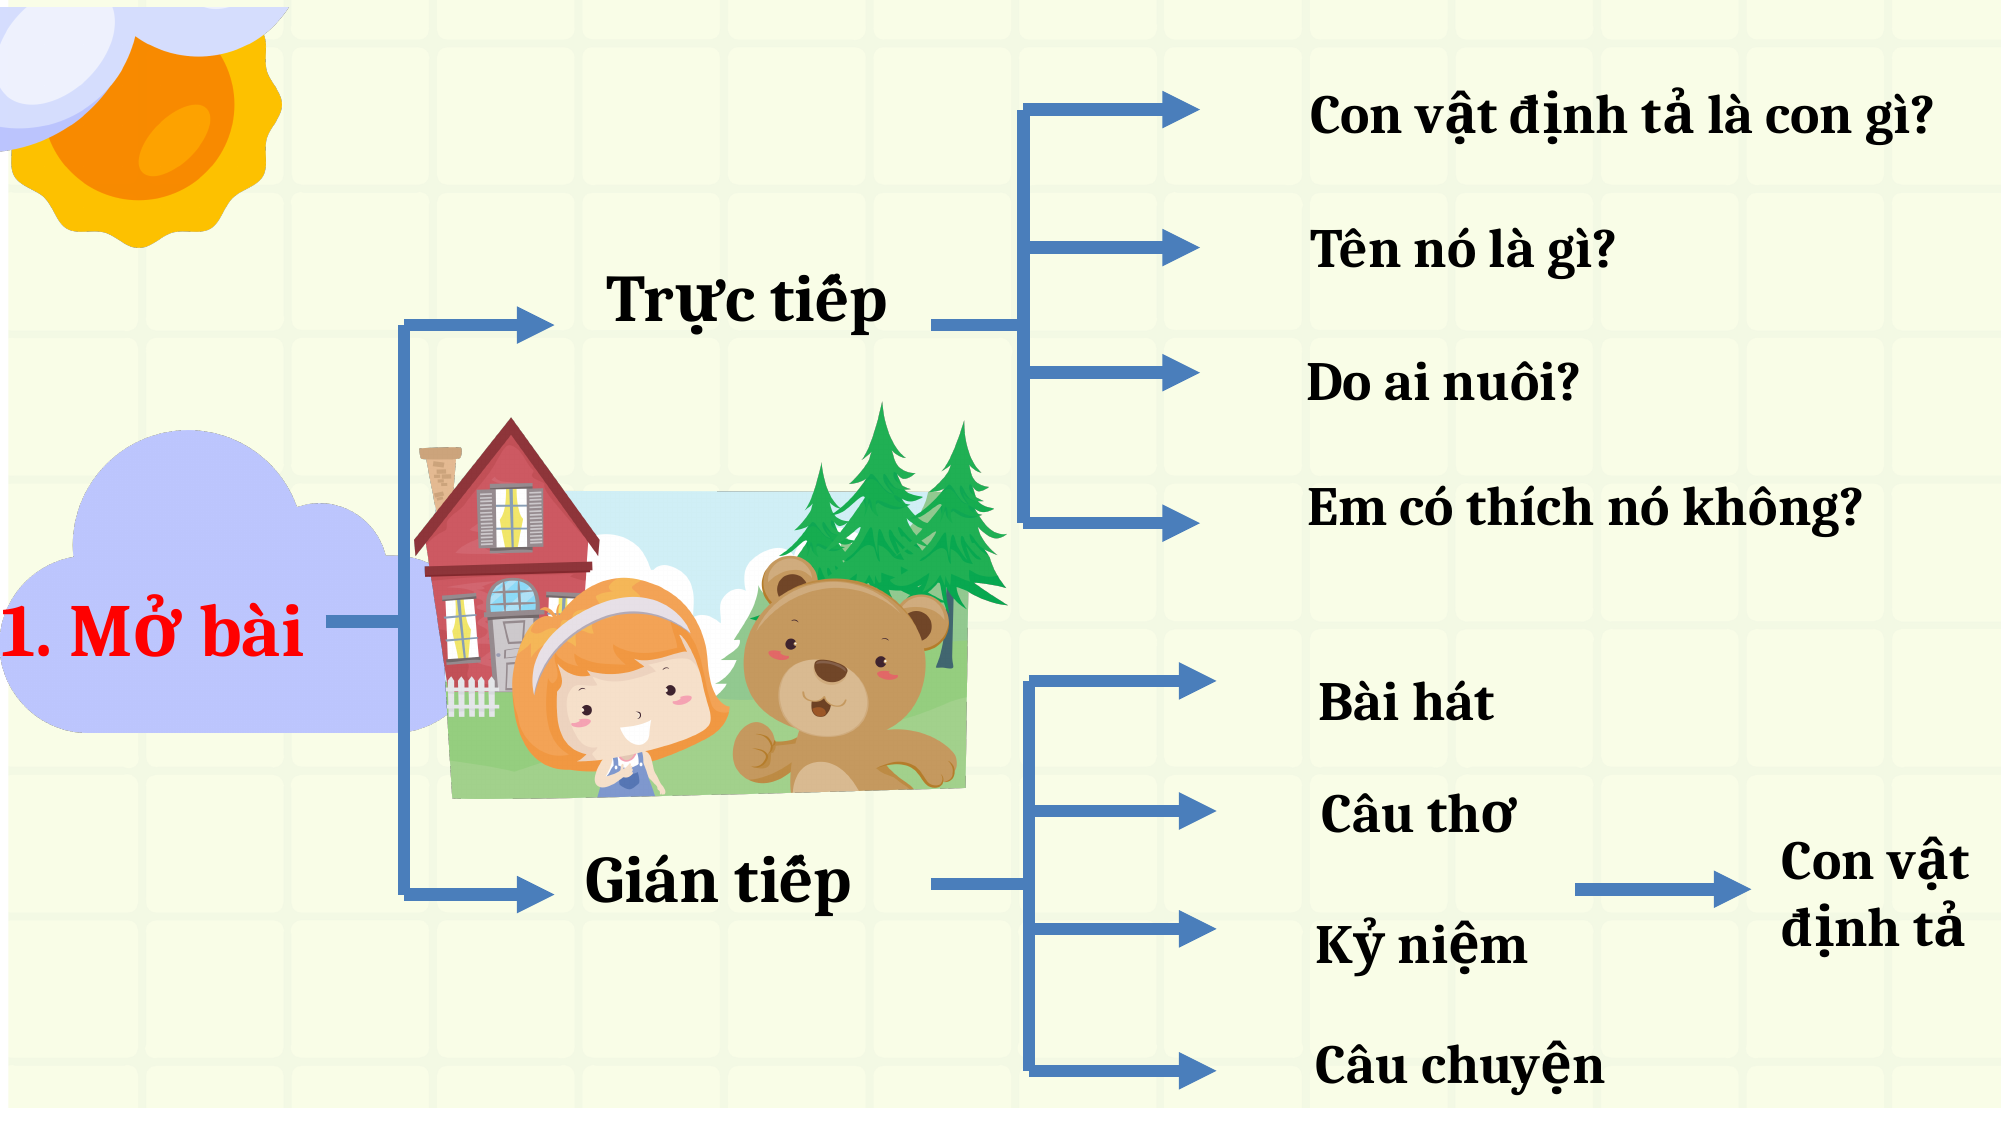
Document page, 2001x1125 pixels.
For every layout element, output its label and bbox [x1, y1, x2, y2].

text_box [930, 680, 1217, 1071]
picture [0, 0, 2001, 1108]
text_box [325, 324, 555, 895]
text_box [930, 109, 1201, 524]
text_box [1300, 657, 1979, 1104]
text_box [1290, 70, 1967, 546]
